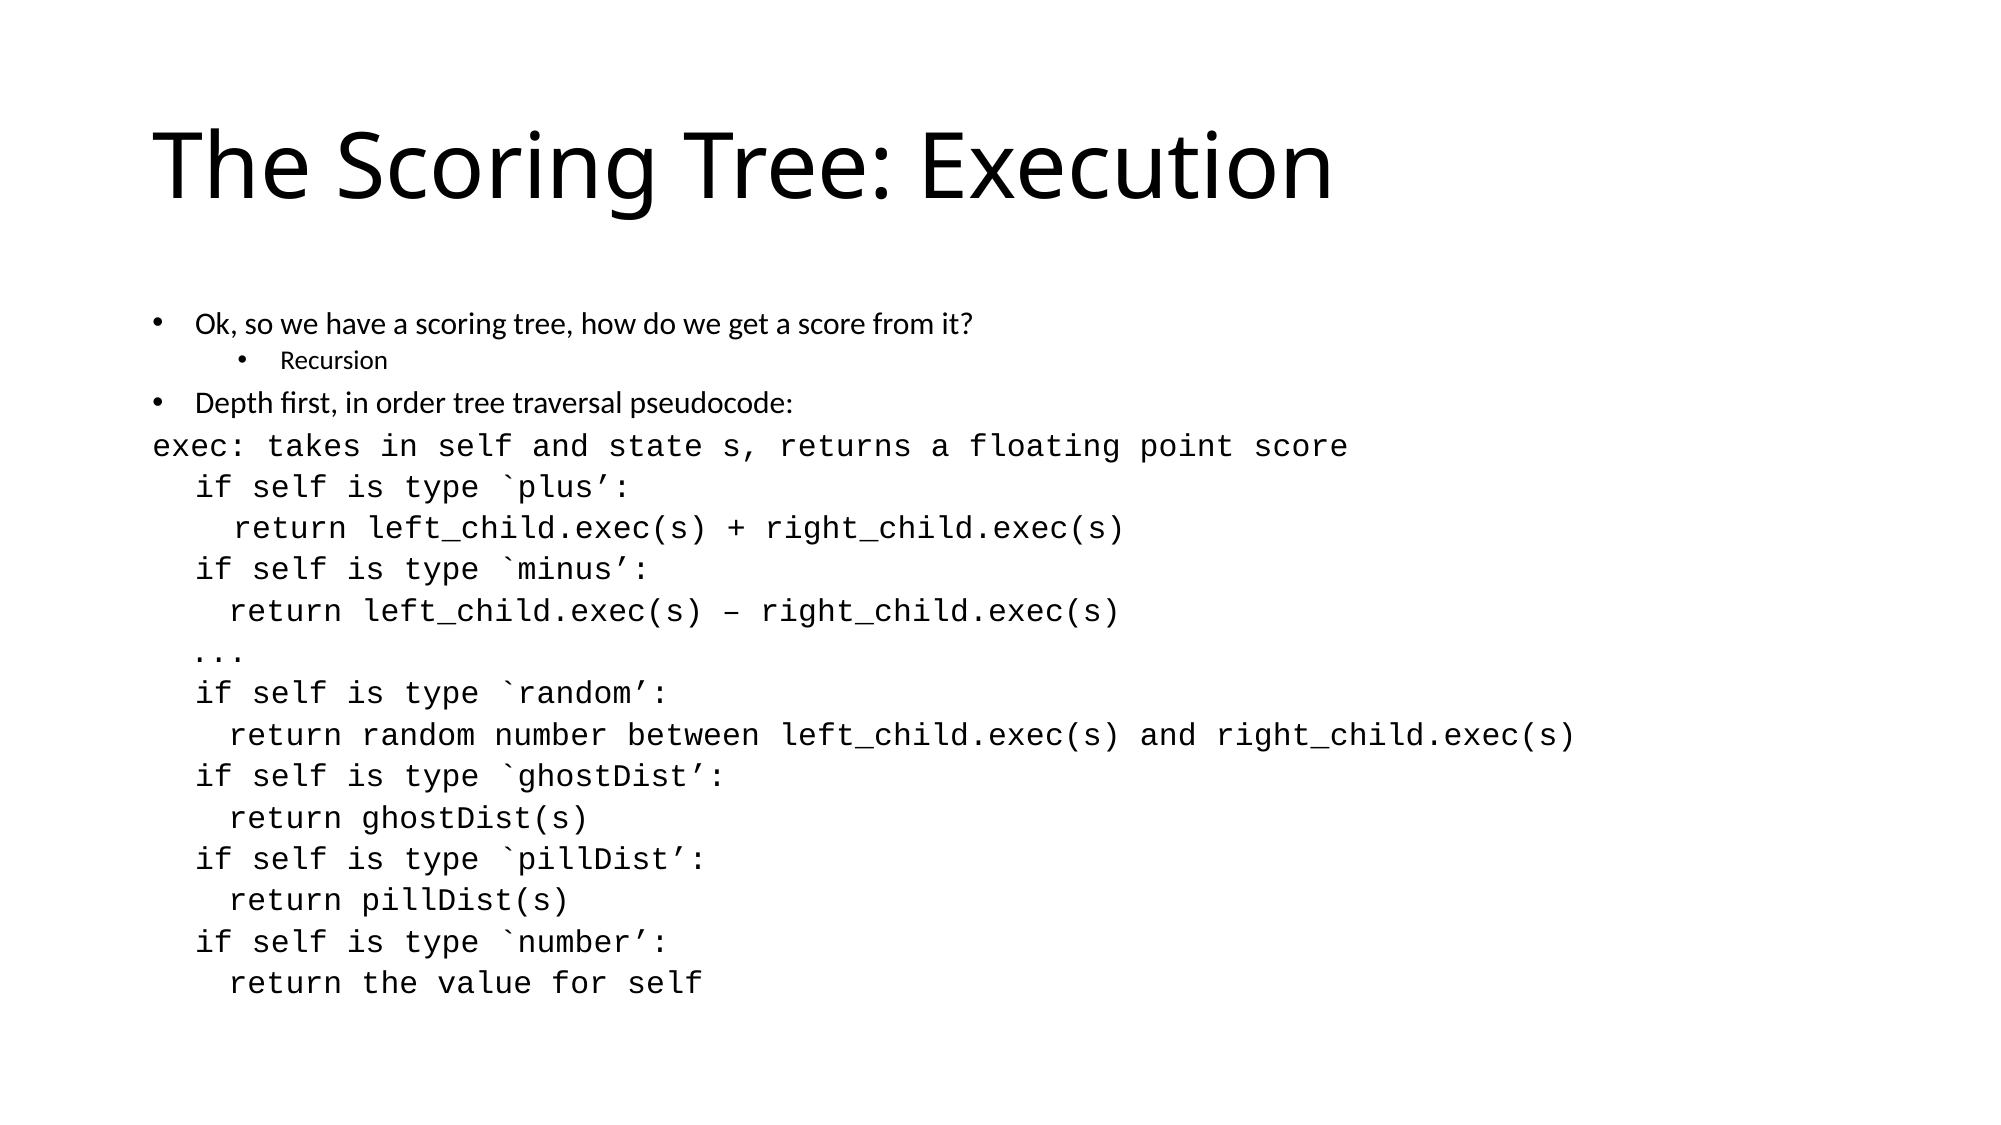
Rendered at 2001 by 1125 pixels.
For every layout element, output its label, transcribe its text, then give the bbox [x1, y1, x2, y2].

list Ok, so we have a scoring tree, how do we get a score from it? Recursion Depth first, in order tree traversal pseudocode: exec: takes in self and state s, returns a floating point score if self is type `plus’: return left_child.exec(s) + right_child.exec(s) if self is type `minus’: return left_child.exec(s) – right_child.exec(s) ... if self is type `random’: return random number between left_child.exec(s) and right_child.exec(s) if self is type `ghostDist’: return ghostDist(s) if self is type `pillDist’: return pillDist(s) if self is type `number’: return the value for self [137, 299, 1863, 1014]
title The Scoring Tree: Execution [137, 59, 1863, 278]
